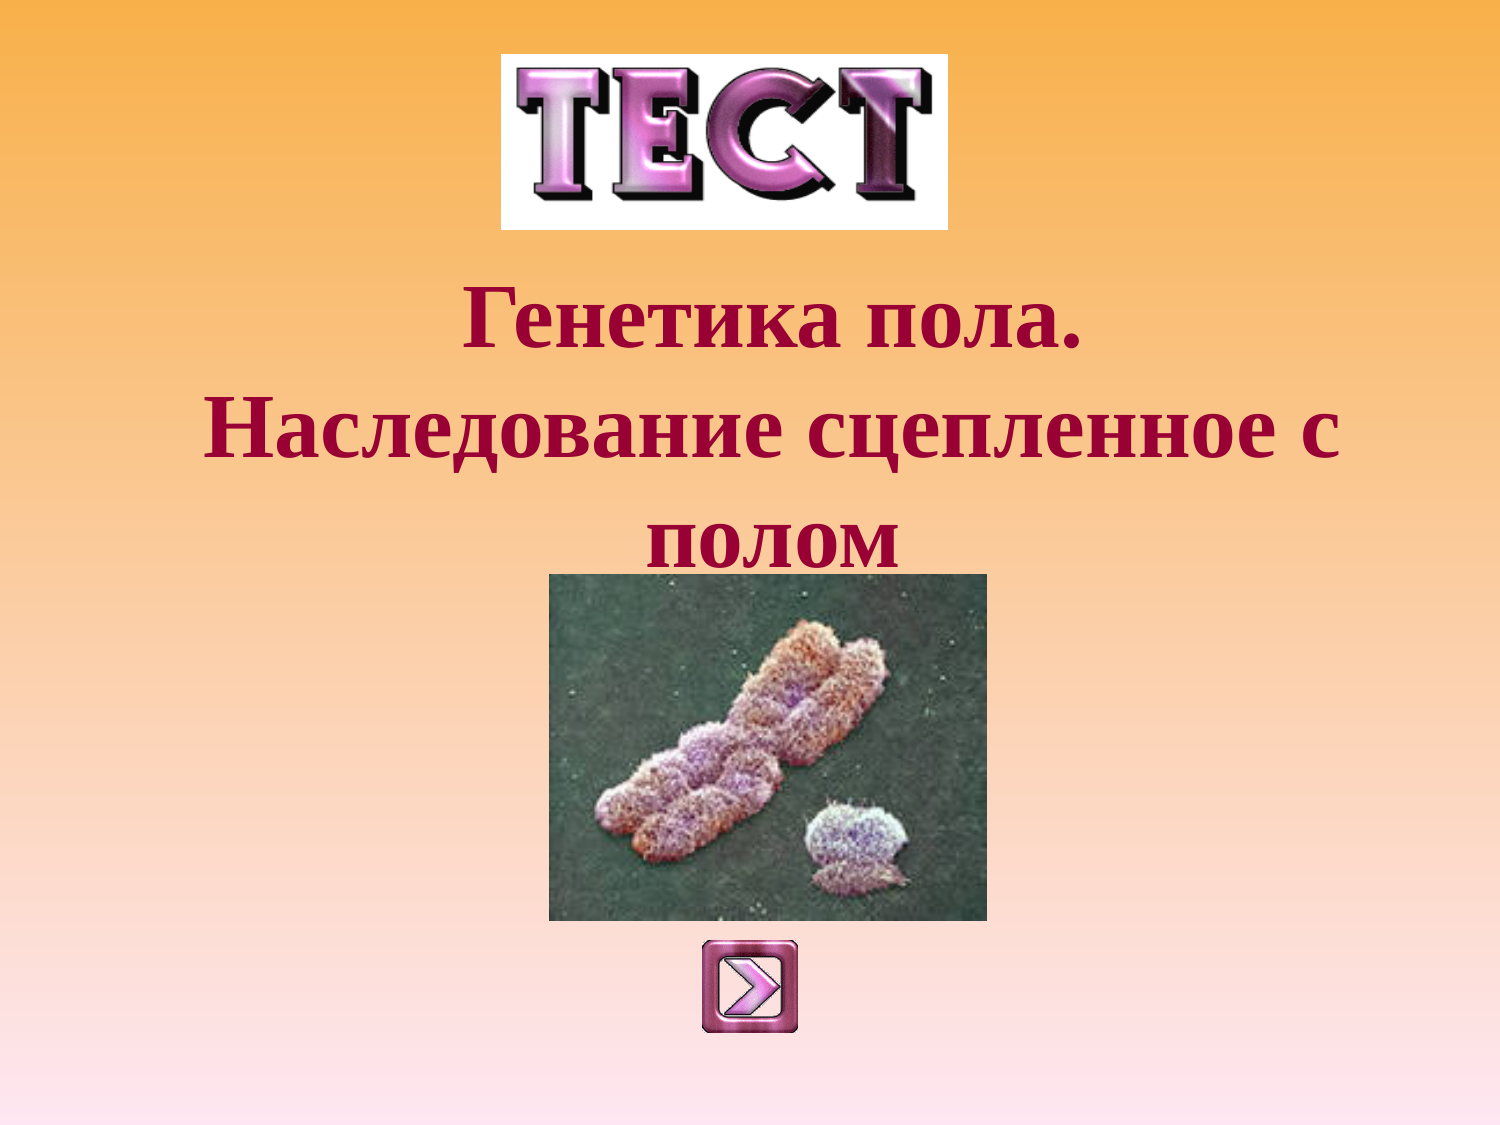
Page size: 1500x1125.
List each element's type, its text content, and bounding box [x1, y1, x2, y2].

picture [548, 573, 987, 922]
picture [702, 940, 798, 1034]
title Генетика пола. Наследование сцепленное с полом [135, 337, 1411, 504]
picture [501, 54, 948, 231]
